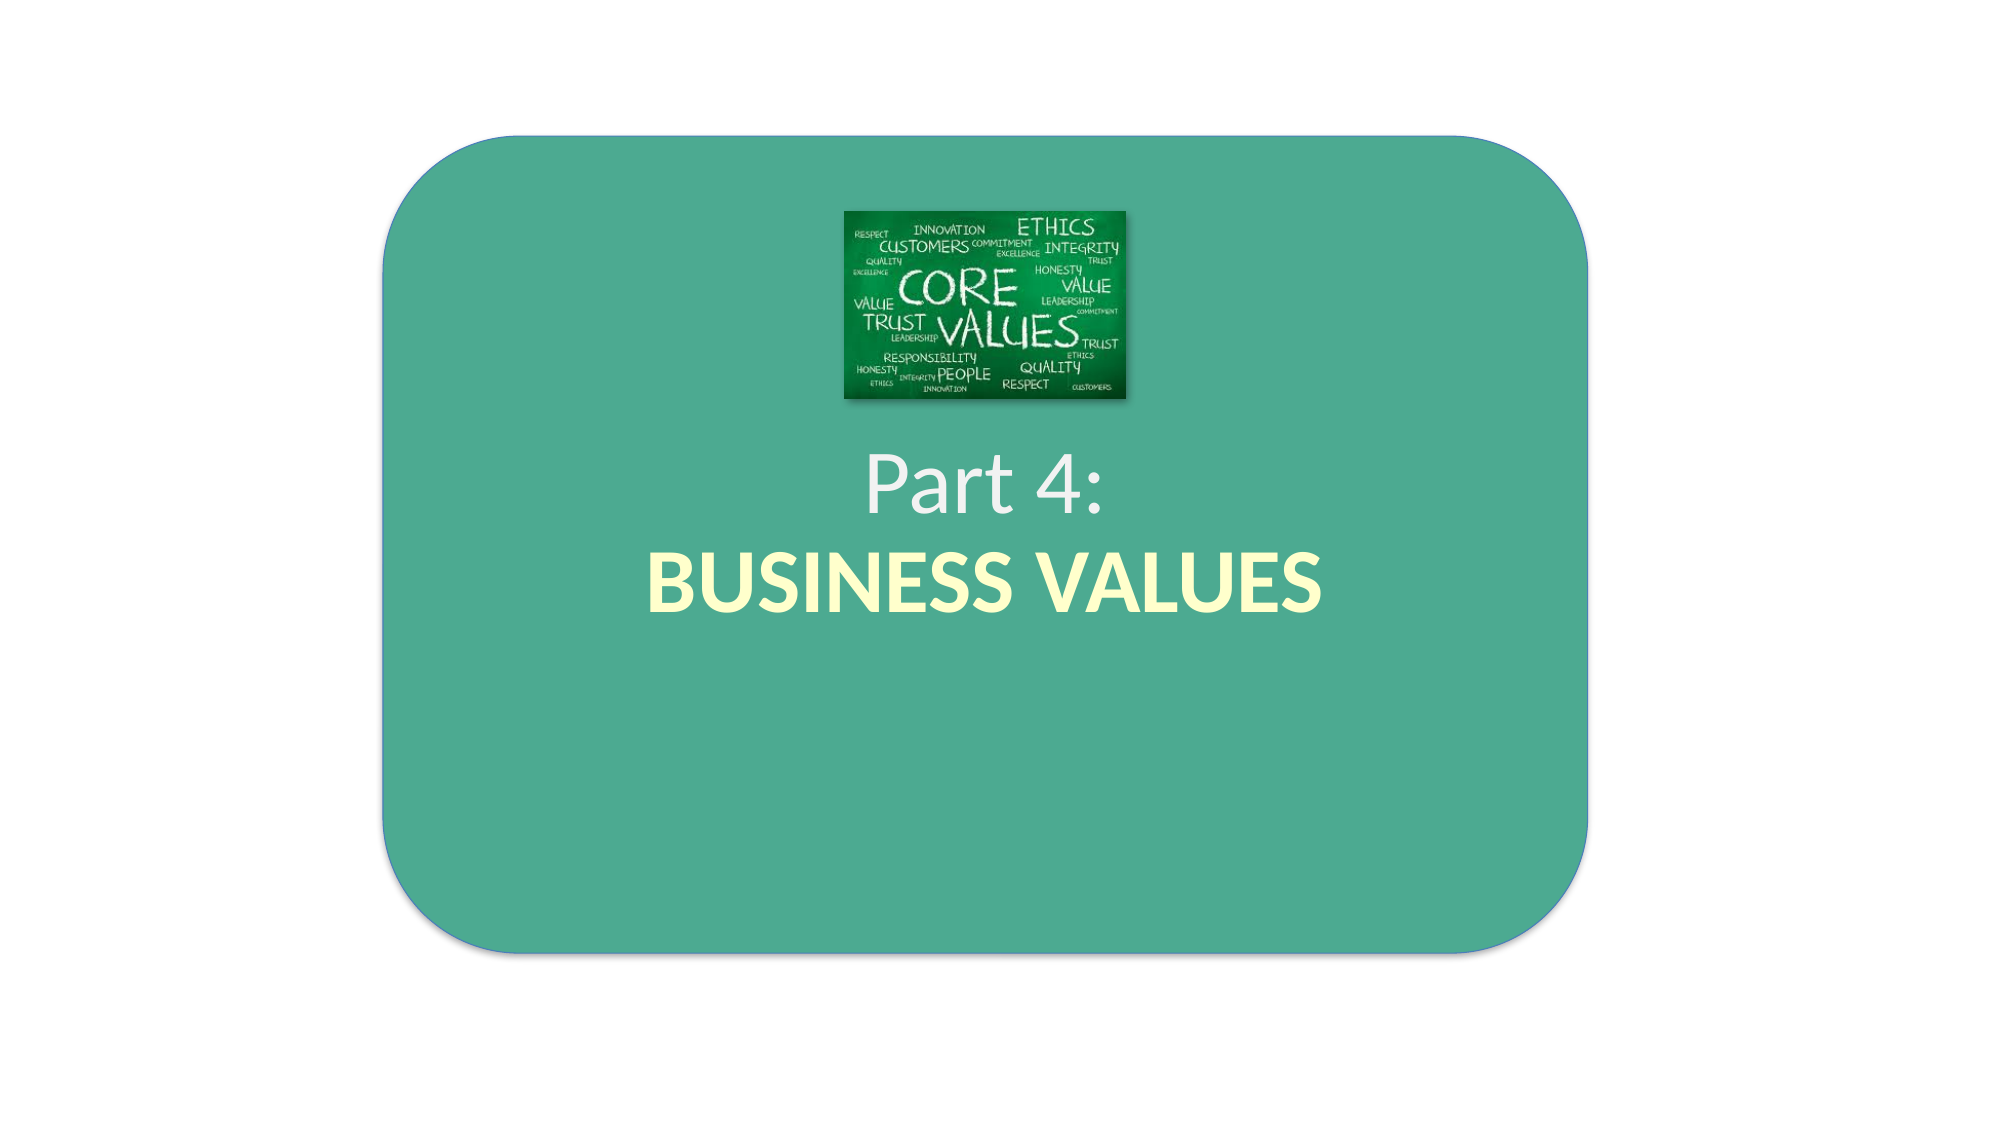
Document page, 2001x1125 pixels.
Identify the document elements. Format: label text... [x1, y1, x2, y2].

text_box [382, 135, 1589, 954]
picture [844, 211, 1126, 399]
title Part 4: BUSINESS VALUES [383, 422, 1588, 644]
